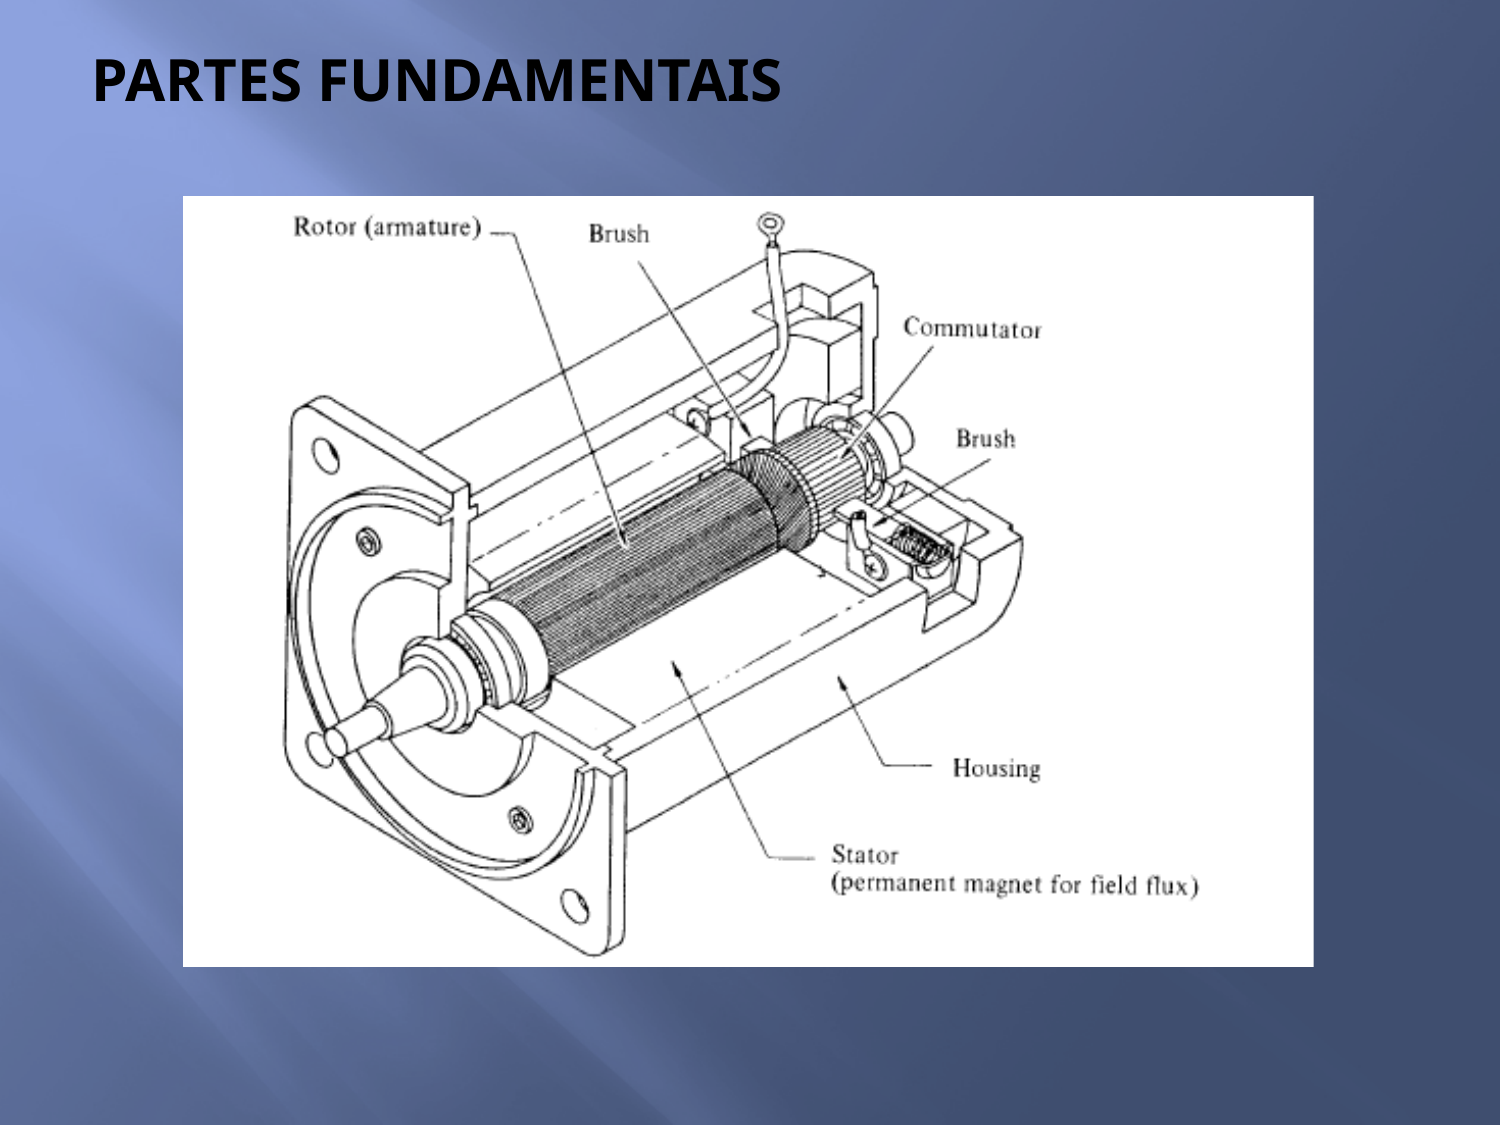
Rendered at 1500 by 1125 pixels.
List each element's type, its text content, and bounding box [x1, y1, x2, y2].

text_box PARTES FUNDAMENTAIS [76, 35, 798, 120]
picture [182, 196, 1314, 967]
